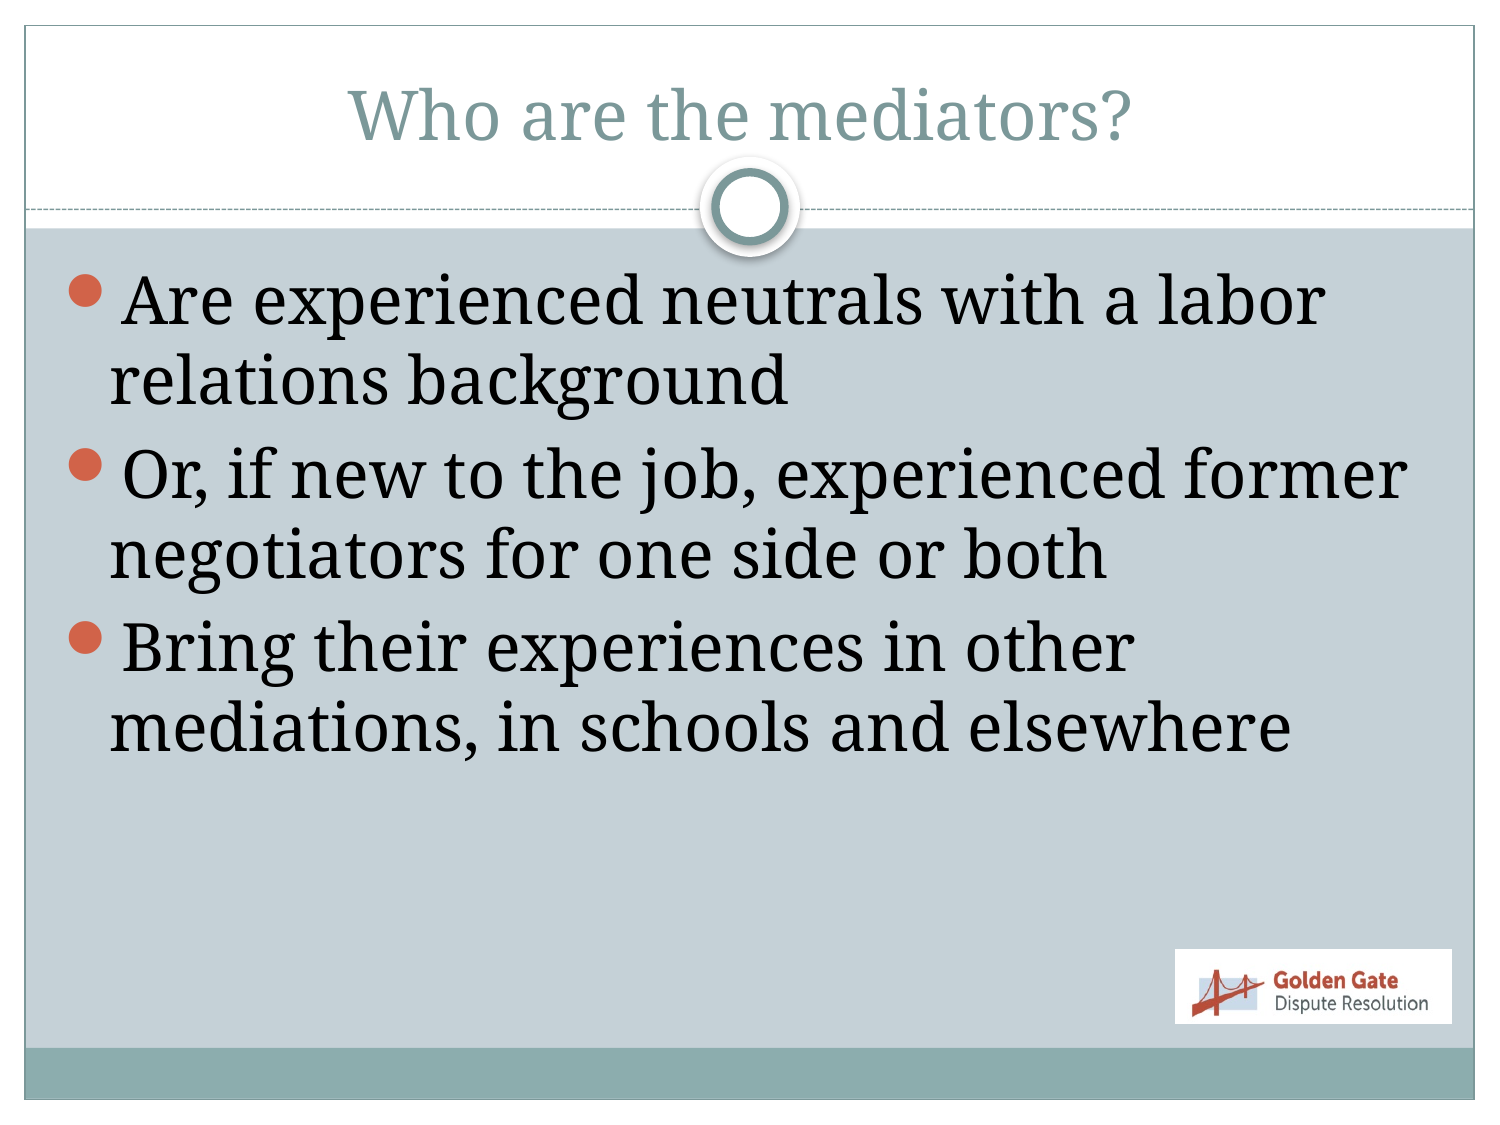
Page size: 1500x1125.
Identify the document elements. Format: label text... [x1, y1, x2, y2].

list Are experienced neutrals with a labor relations background Or, if new to the job, experienced former negotiators for one side or both Bring their experiences in other mediations, in schools and elsewhere [49, 250, 1445, 1001]
picture [1174, 949, 1453, 1025]
title Who are the mediators? [49, 37, 1450, 162]
